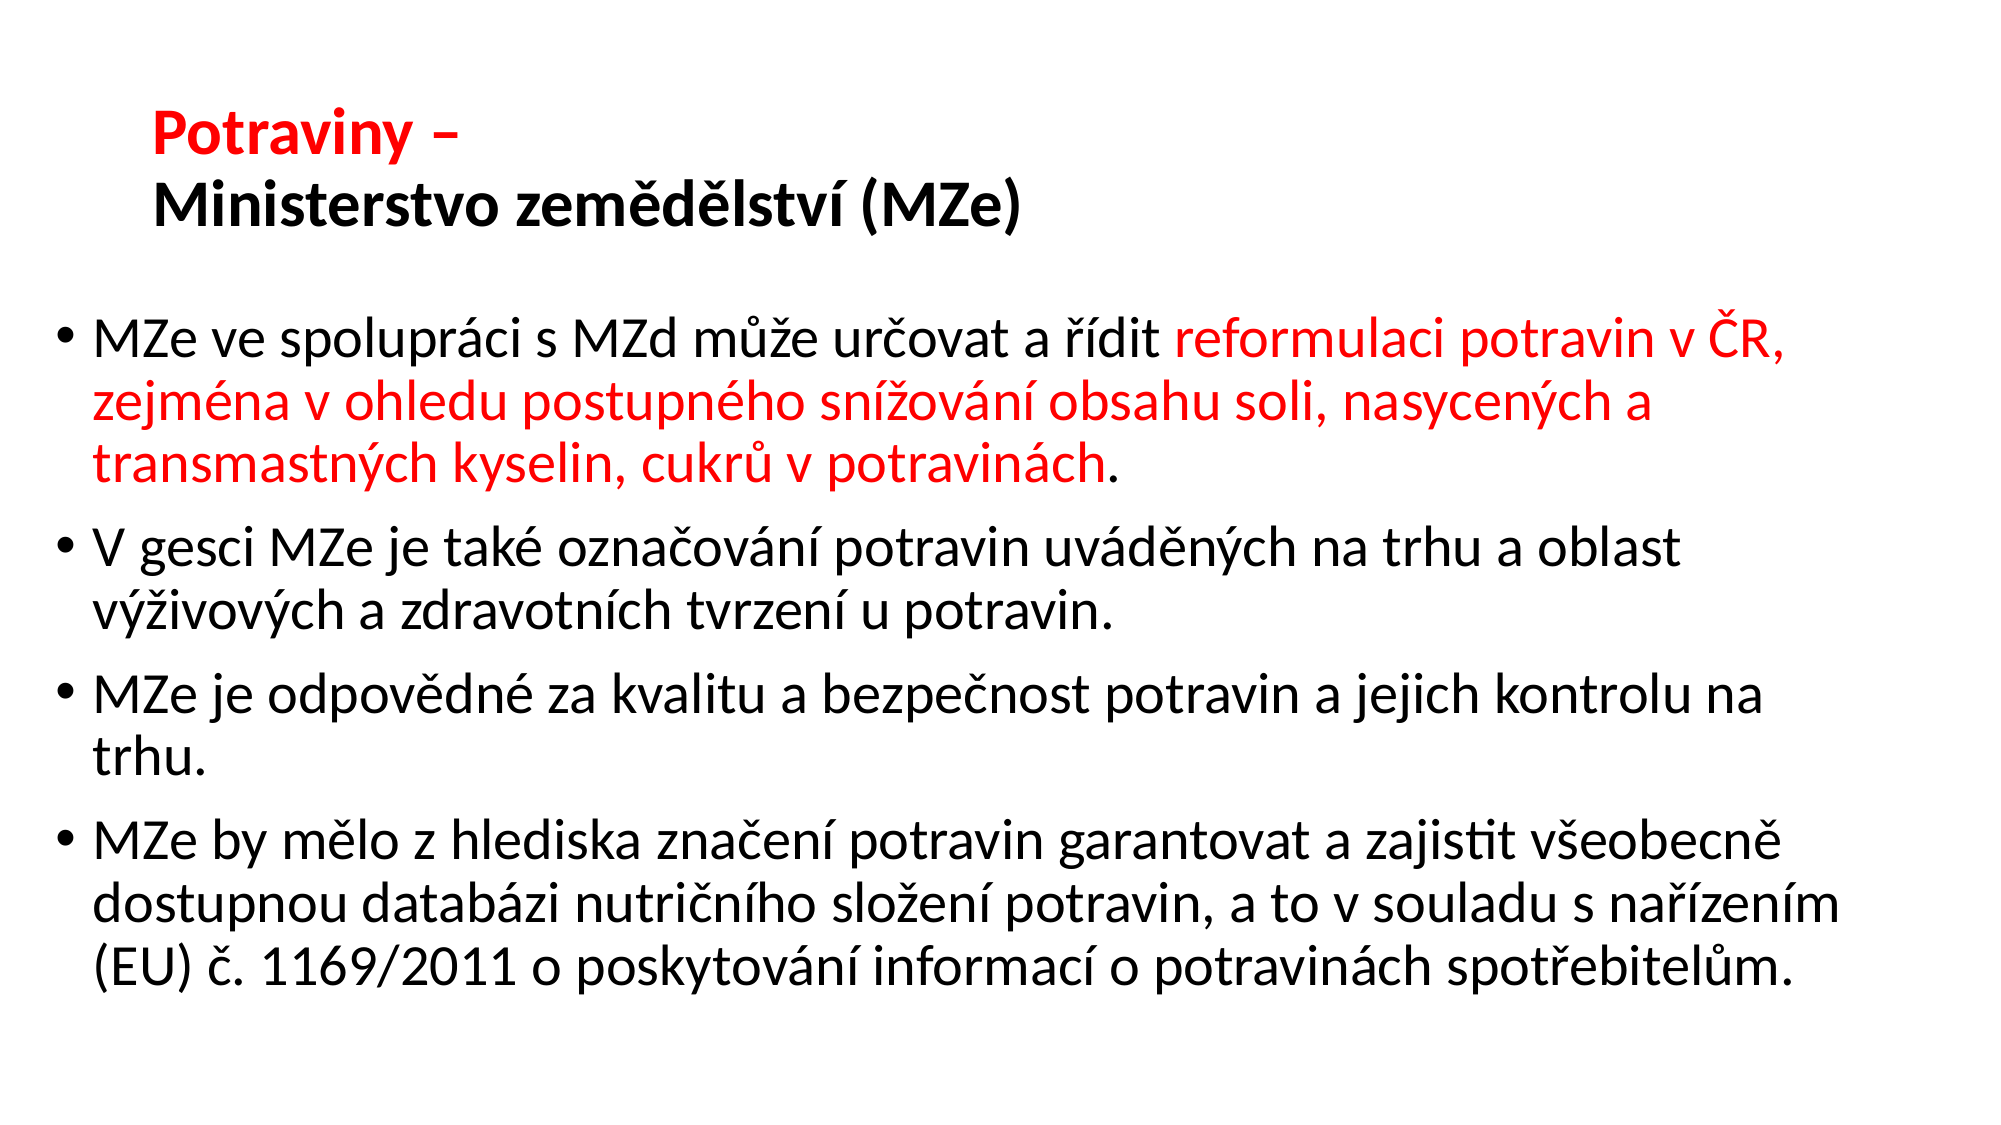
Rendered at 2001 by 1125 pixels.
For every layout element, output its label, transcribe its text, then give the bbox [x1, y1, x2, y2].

title Potraviny – Ministerstvo zemědělství (MZe) [137, 59, 1863, 278]
list MZe ve spolupráci s MZd může určovat a řídit reformulaci potravin v ČR, zejména v ohledu postupného snížování obsahu soli, nasycených a transmastných kyselin, cukrů v potravinách. V gesci MZe je také označování potravin uváděných na trhu a oblast výživových a zdravotních tvrzení u potravin. MZe je odpovědné za kvalitu a bezpečnost potravin a jejich kontrolu na trhu. MZe by mělo z hlediska značení potravin garantovat a zajistit všeobecně dostupnou databázi nutričního složení potravin, a to v souladu s nařízením (EU) č. 1169/2011 o poskytování informací o potravinách spotřebitelům. [40, 299, 1863, 1066]
